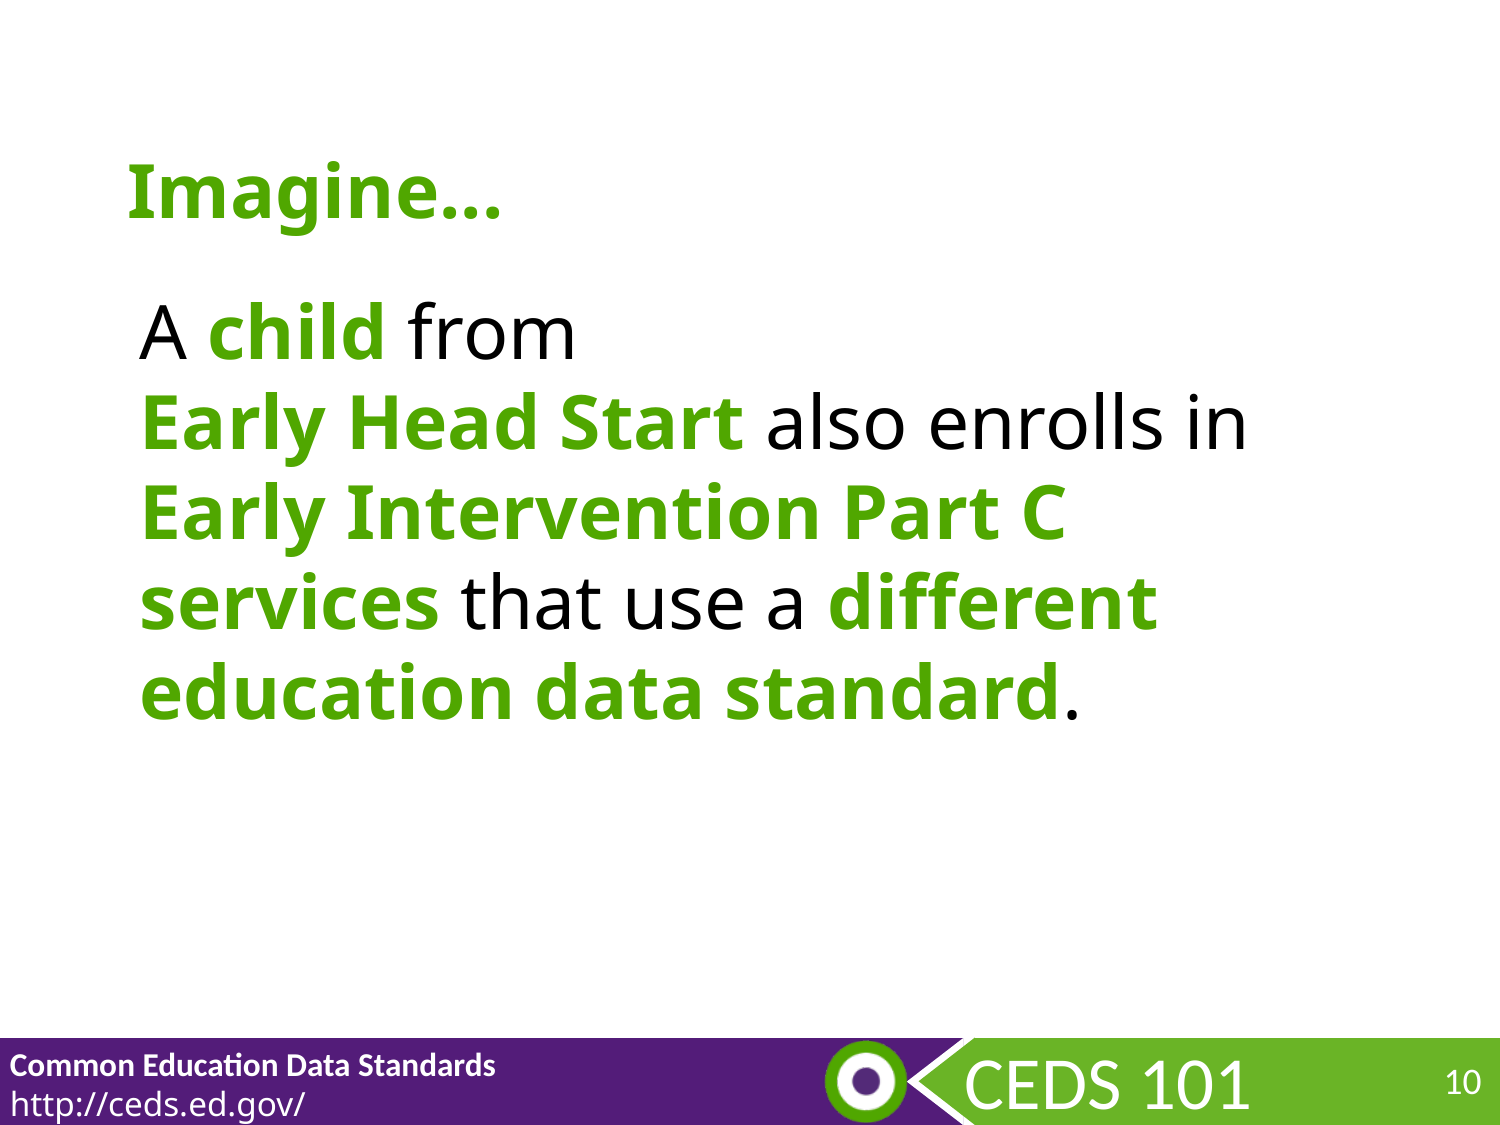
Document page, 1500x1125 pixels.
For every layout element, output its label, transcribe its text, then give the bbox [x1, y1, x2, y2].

picture [822, 1036, 908, 1125]
text_box Imagine... [112, 136, 1413, 241]
text_box A child from Early Head Start also enrolls in Early Intervention Part C services that use a different education data standard. [124, 276, 1400, 832]
